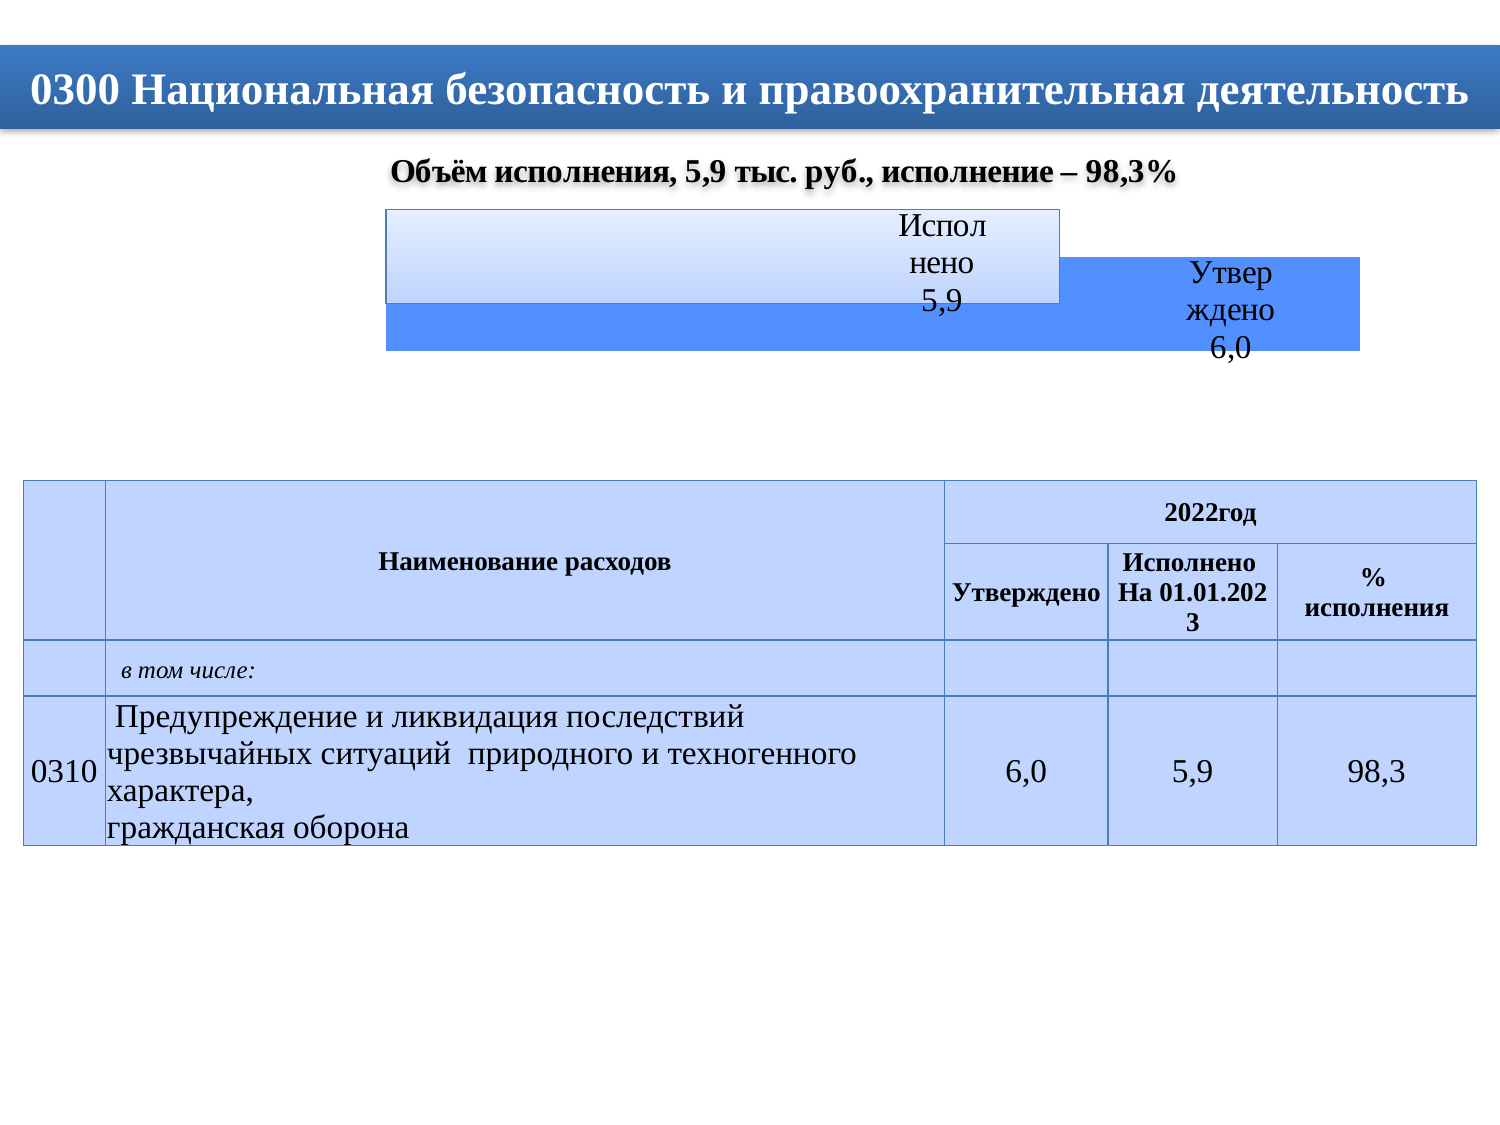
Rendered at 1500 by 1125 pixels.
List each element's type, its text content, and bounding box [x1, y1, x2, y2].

table_cell [1109, 641, 1277, 695]
table_cell Утверждено [945, 544, 1107, 639]
table_header 2022год [945, 481, 1476, 543]
table_cell 5,9 [1109, 697, 1277, 845]
table_cell % исполнения [1278, 544, 1476, 639]
table_cell [945, 641, 1107, 695]
table_header Наименование расходов [106, 481, 944, 639]
table_cell в том числе: [106, 641, 944, 695]
table_cell [24, 641, 105, 695]
table_cell 98,3 [1278, 697, 1476, 845]
table_cell Исполнено На 01.01.202 3 [1109, 544, 1277, 639]
table_cell Предупреждение и ликвидация последствий чрезвычайных ситуаций природного и техногенного характера, гражданская оборона [106, 697, 944, 845]
table_cell 6,0 [945, 697, 1107, 845]
title 0300 Национальная безопасность и правоохранительная деятельность [0, 44, 1500, 130]
chart [362, 128, 1500, 422]
table_cell [1278, 641, 1476, 695]
table_header [24, 481, 105, 639]
table_cell 0310 [24, 697, 105, 845]
